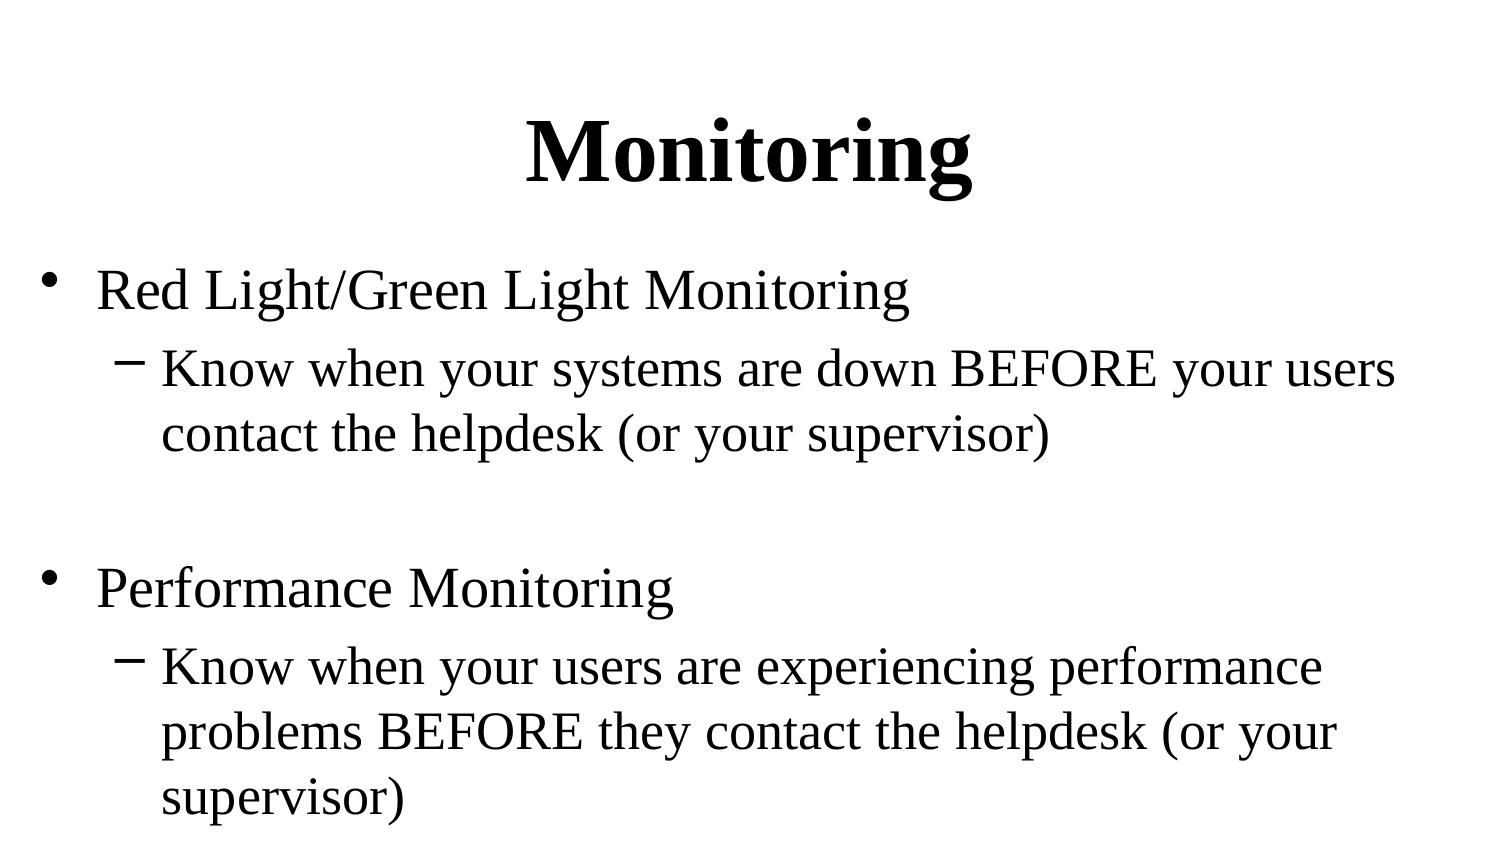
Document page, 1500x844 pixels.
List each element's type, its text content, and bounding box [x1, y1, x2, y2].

title Monitoring [112, 74, 1388, 216]
list Red Light/Green Light Monitoring Know when your systems are down BEFORE your users contact the helpdesk (or your supervisor) Performance Monitoring Know when your users are experiencing performance problems BEFORE they contact the helpdesk (or your supervisor) [24, 243, 1463, 751]
